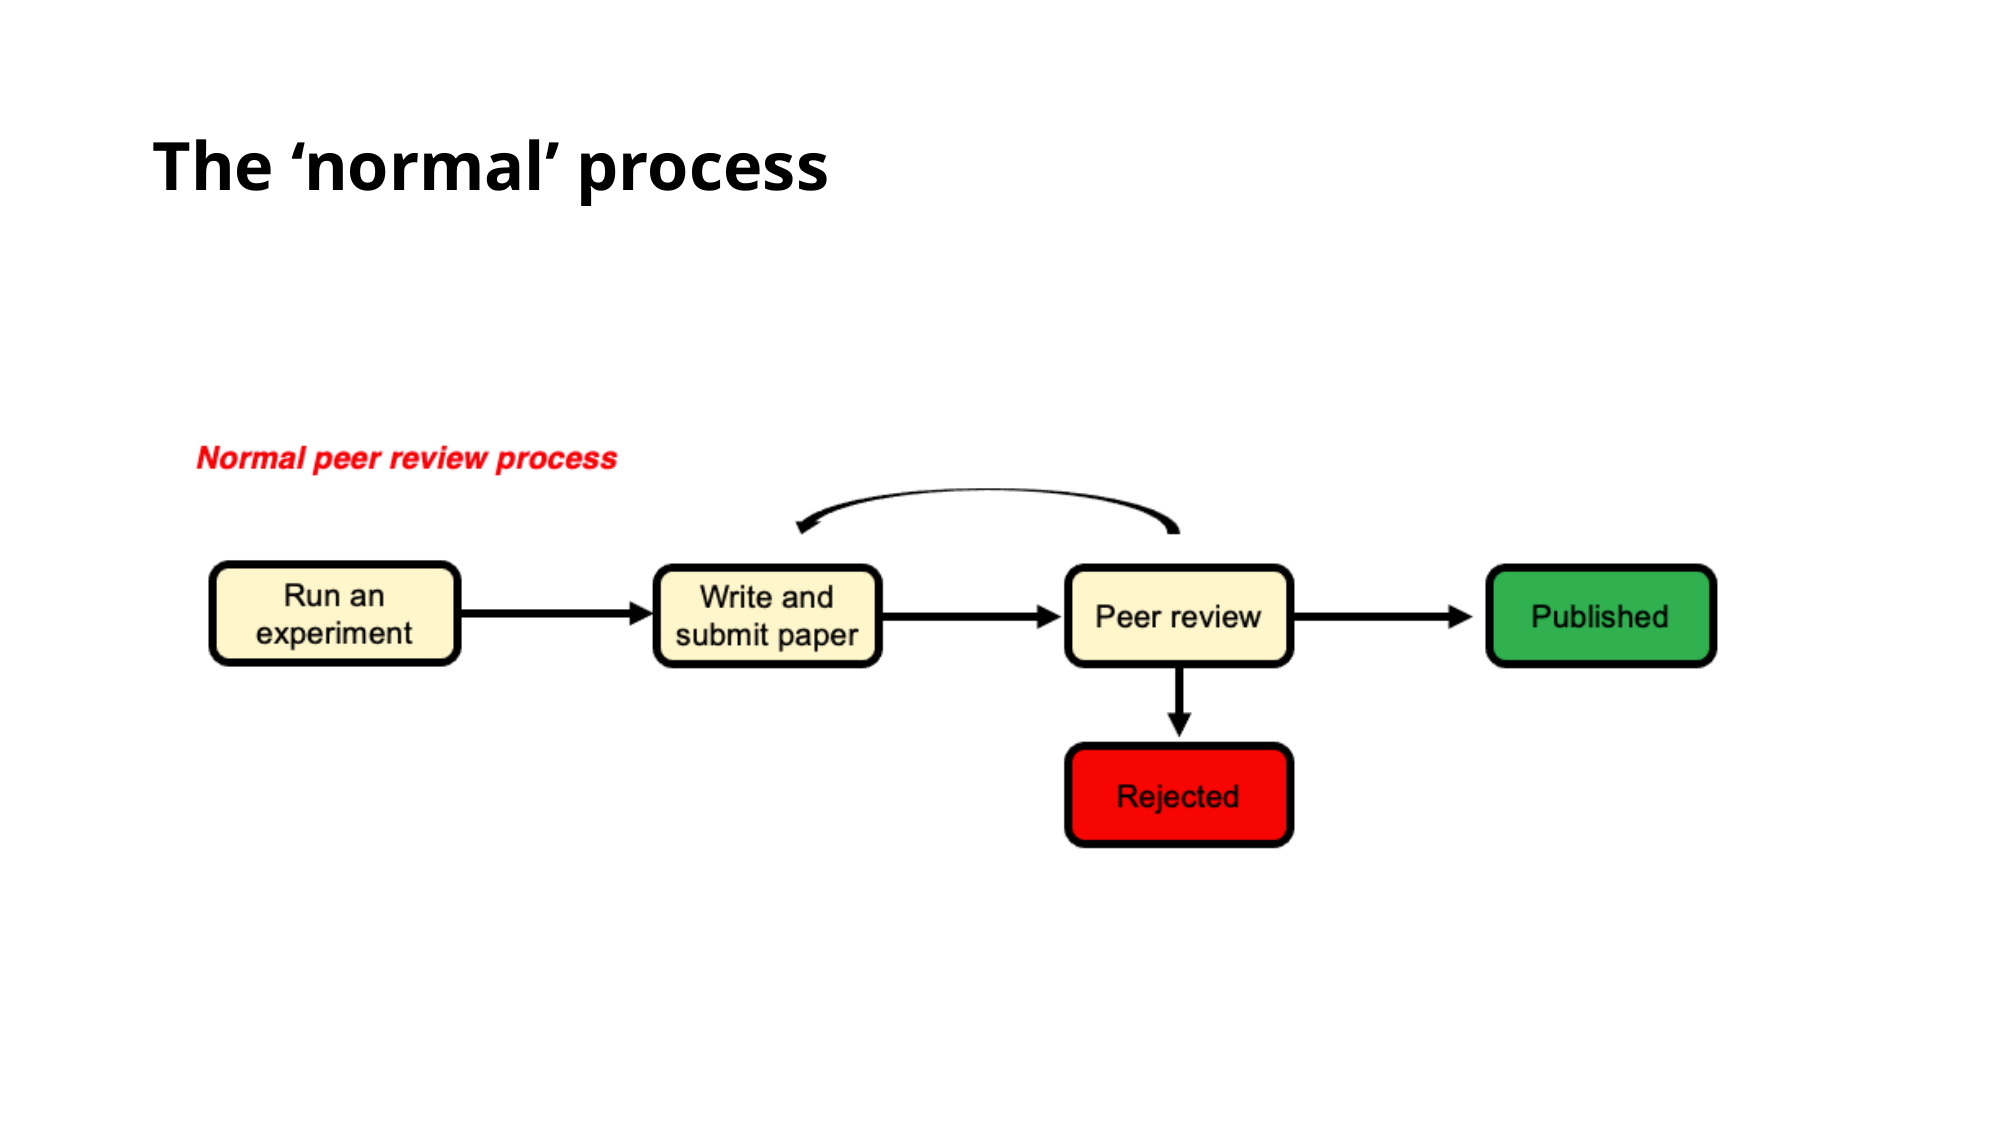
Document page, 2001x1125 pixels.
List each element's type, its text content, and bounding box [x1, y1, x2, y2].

title The ‘normal’ process [137, 59, 1779, 278]
picture [137, 420, 1863, 886]
